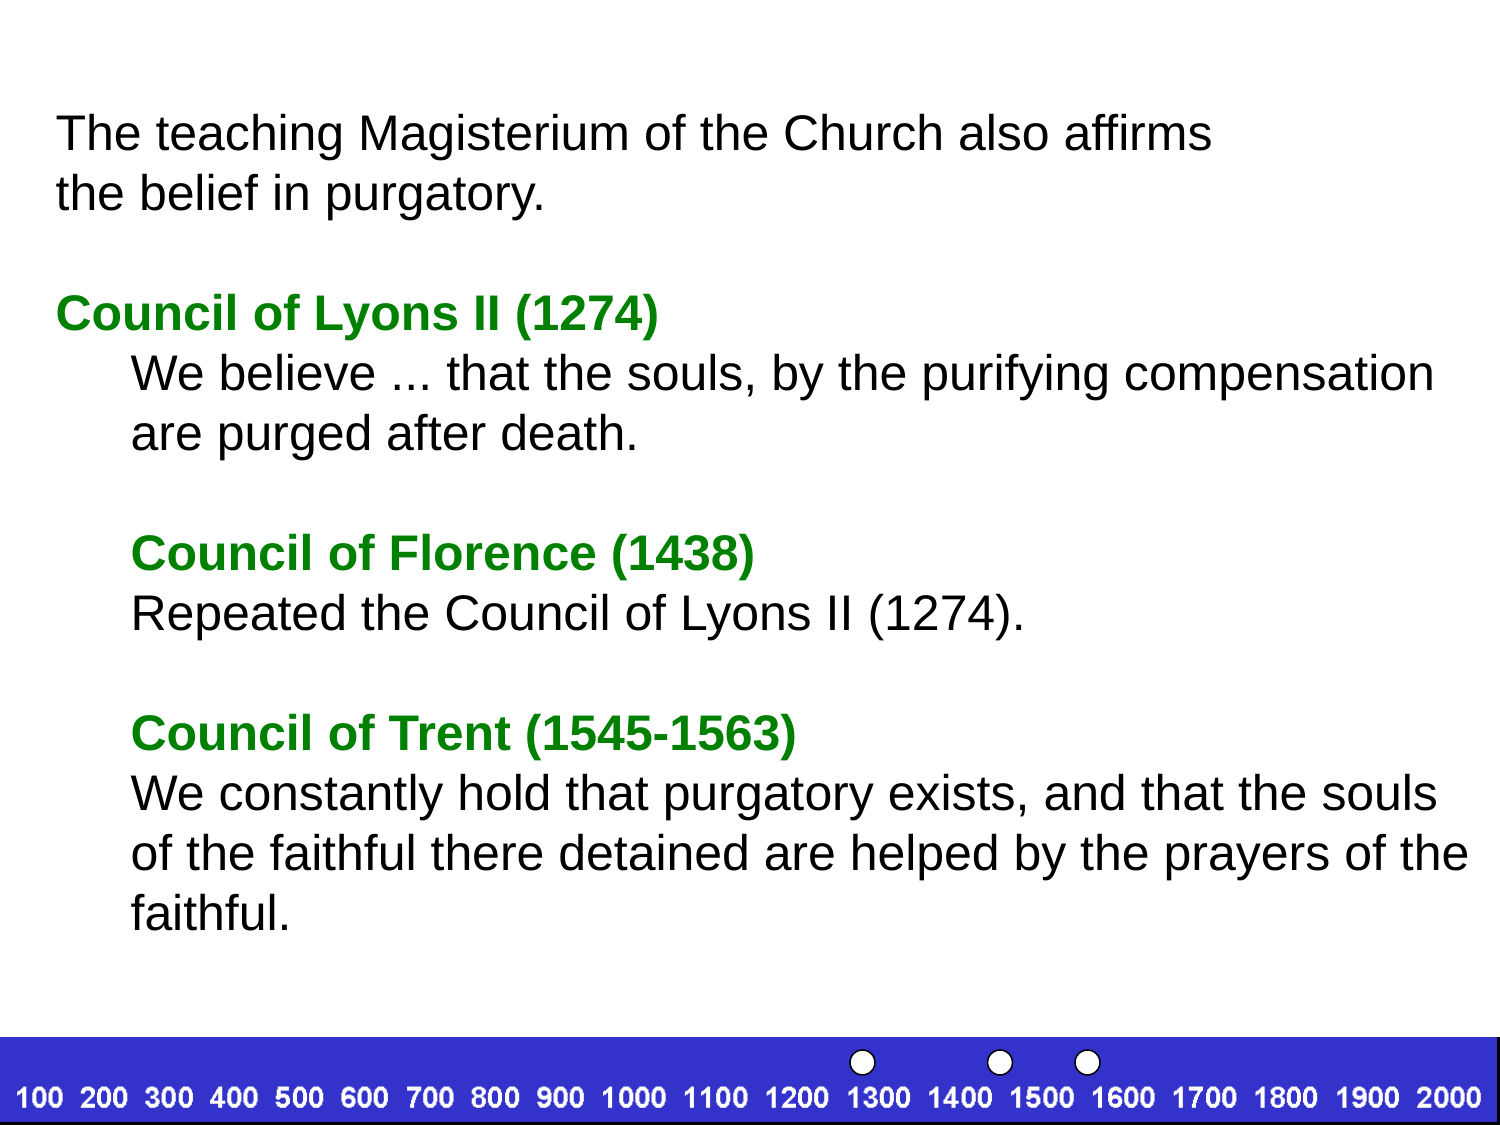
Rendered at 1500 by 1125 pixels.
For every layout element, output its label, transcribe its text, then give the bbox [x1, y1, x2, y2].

picture [0, 1036, 1500, 1125]
text_box The teaching Magisterium of the Church also affirms the belief in purgatory. Council of Lyons II (1274) We believe ... that the souls, by the purifying compensation are purged after death. Council of Florence (1438) Repeated the Council of Lyons II (1274). Council of Trent (1545-1563) We constantly hold that purgatory exists, and that the souls of the faithful there detained are helped by the prayers of the faithful. [40, 93, 1500, 949]
